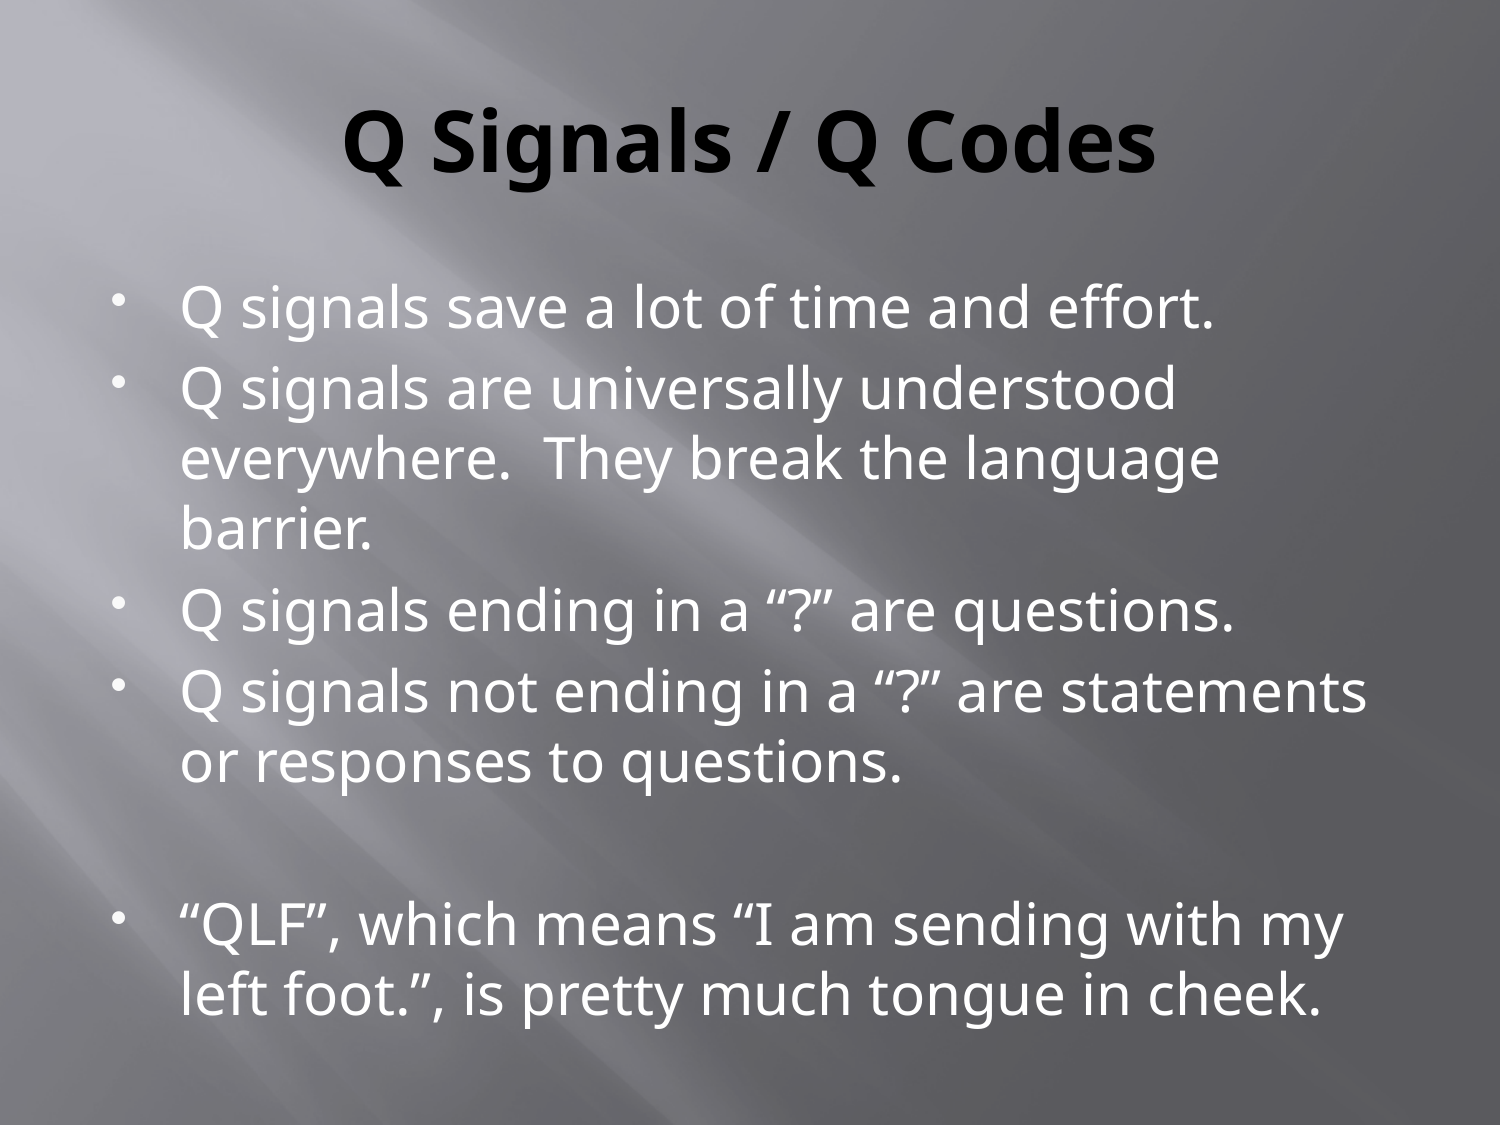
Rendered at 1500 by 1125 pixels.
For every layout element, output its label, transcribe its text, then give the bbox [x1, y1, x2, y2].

list Q signals save a lot of time and effort. Q signals are universally understood everywhere. They break the language barrier. Q signals ending in a “?” are questions. Q signals not ending in a “?” are statements or responses to questions. “QLF”, which means “I am sending with my left foot.”, is pretty much tongue in cheek. [75, 262, 1425, 1035]
title Q Signals / Q Codes [75, 45, 1425, 233]
